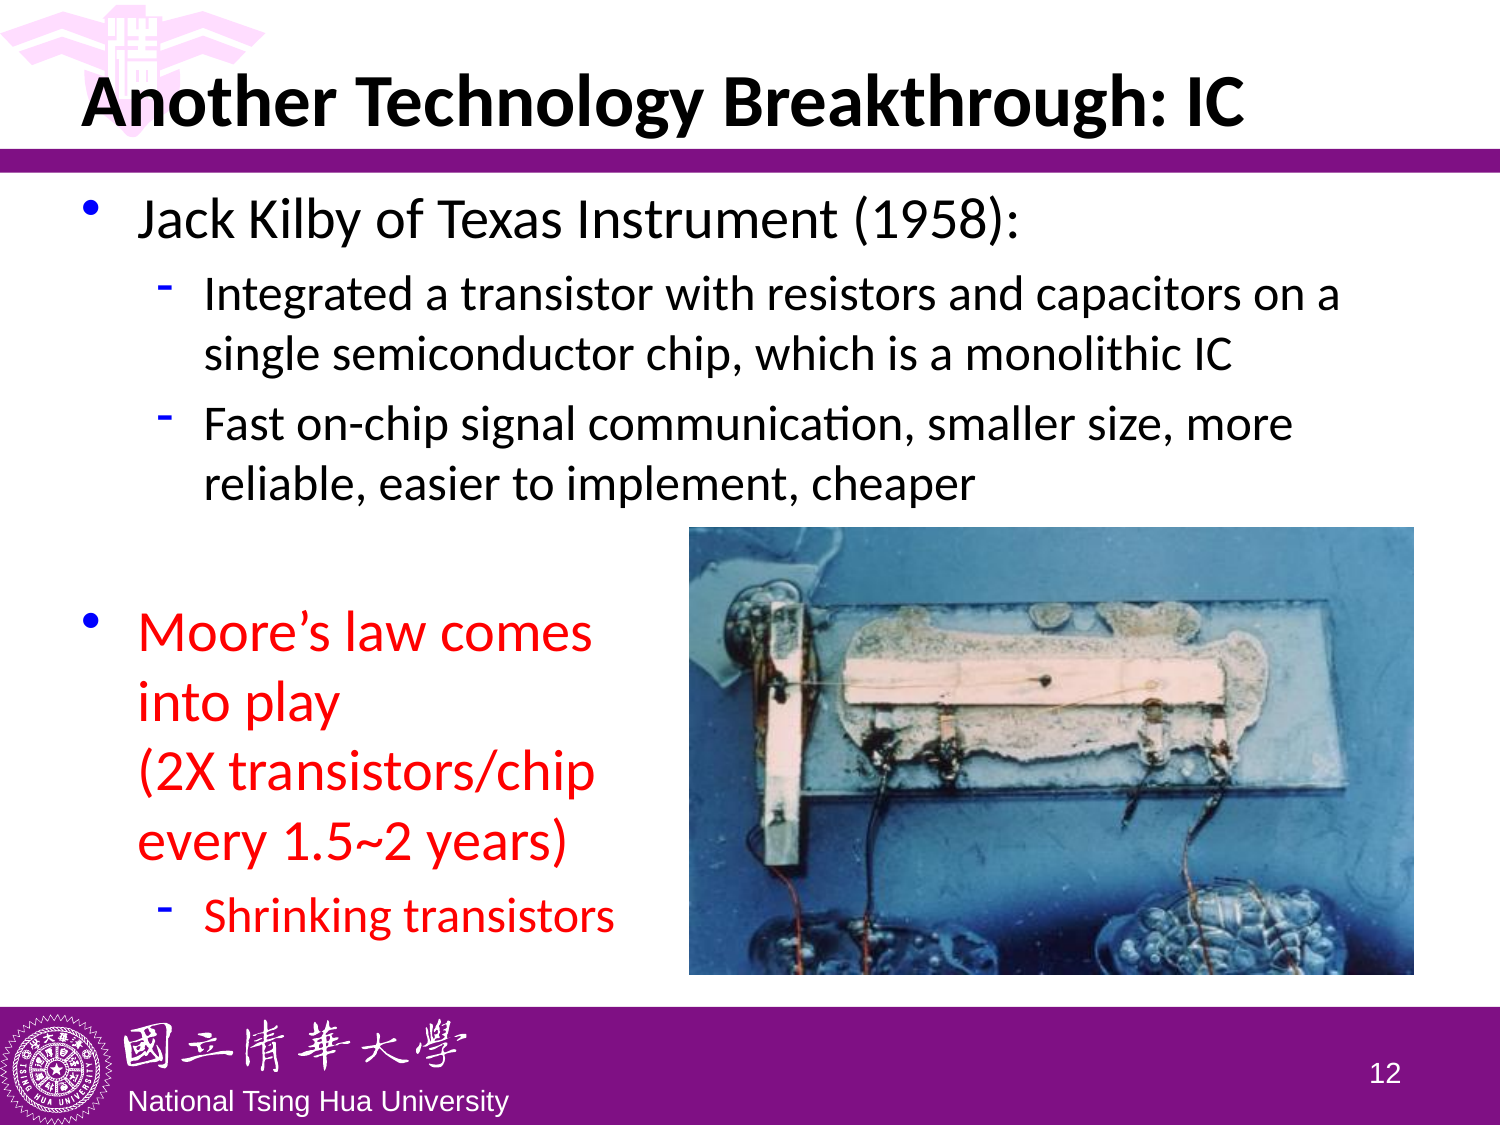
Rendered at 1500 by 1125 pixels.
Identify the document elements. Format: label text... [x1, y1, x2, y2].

list Jack Kilby of Texas Instrument (1958): Integrated a transistor with resistors and capacitors on a single semiconductor chip, which is a monolithic IC Fast on-chip signal communication, smaller size, more reliable, easier to implement, cheaper Moore’s law comes into play (2X transistors/chip every 1.5~2 years) Shrinking transistors [66, 172, 1436, 1003]
title Another Technology Breakthrough: IC [66, 37, 1436, 149]
picture [689, 527, 1414, 975]
slide_number 11 [1104, 1021, 1417, 1097]
